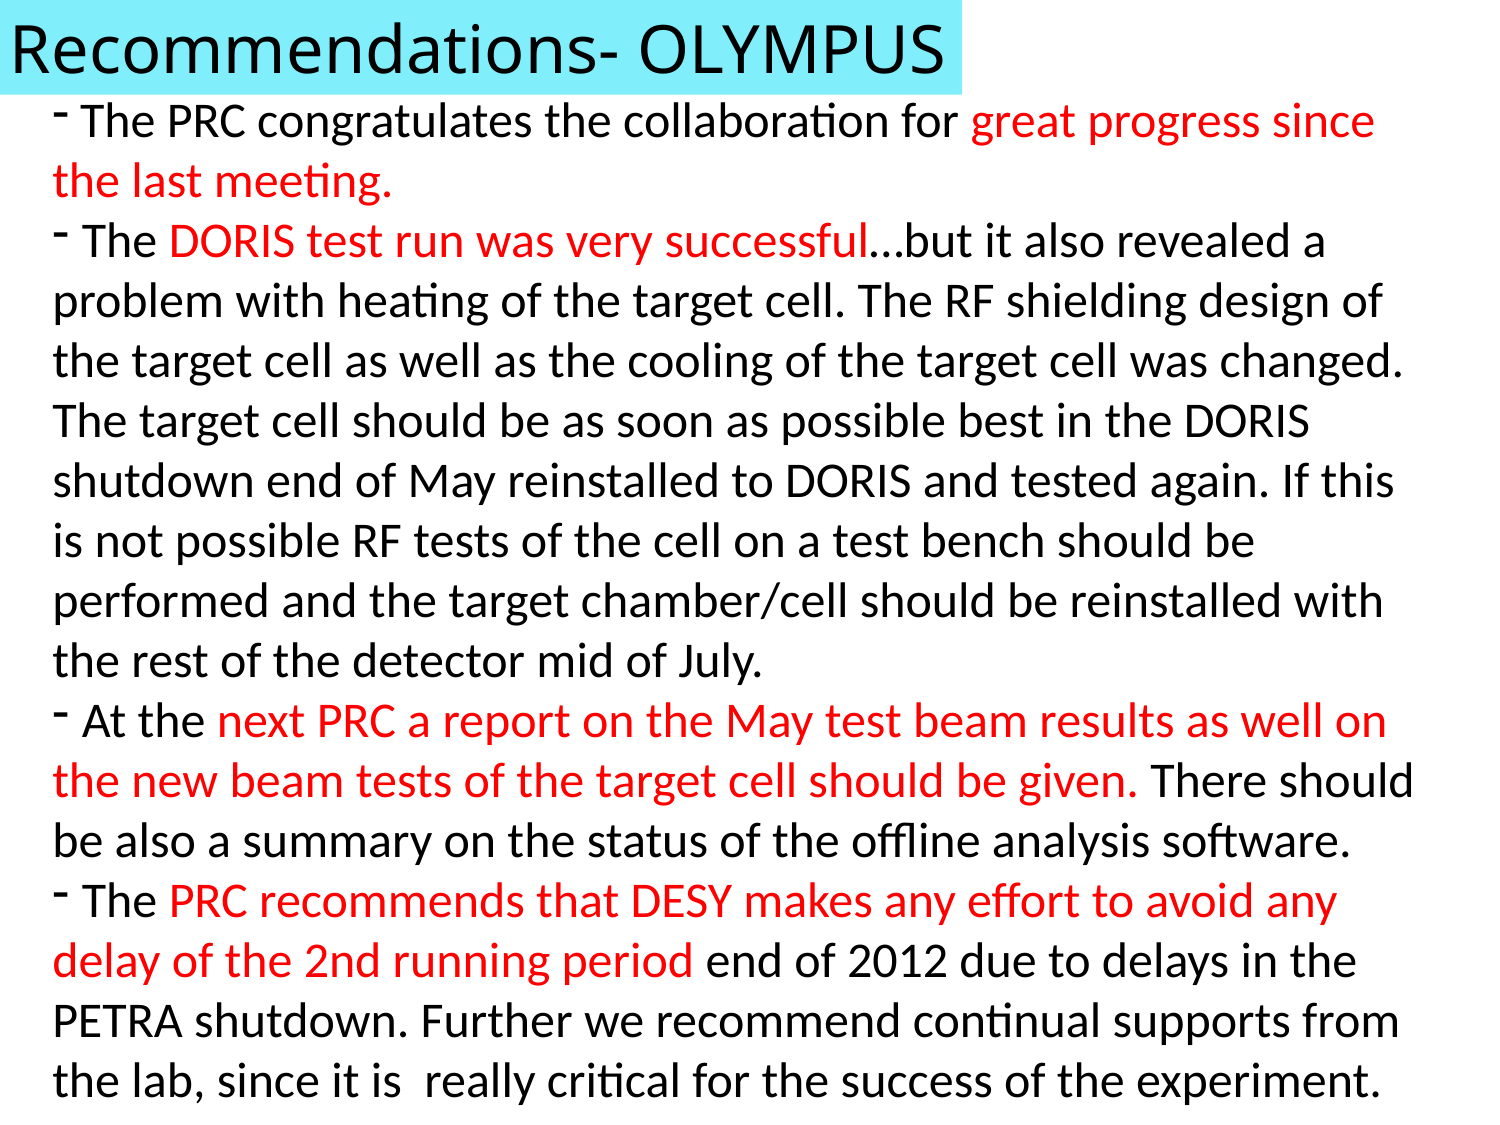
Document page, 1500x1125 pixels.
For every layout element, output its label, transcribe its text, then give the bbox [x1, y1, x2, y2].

text_box The PRC congratulates the collaboration for great progress since the last meeting. The DORIS test run was very successful…but it also revealed a problem with heating of the target cell. The RF shielding design of the target cell as well as the cooling of the target cell was changed. The target cell should be as soon as possible best in the DORIS shutdown end of May reinstalled to DORIS and tested again. If this is not possible RF tests of the cell on a test bench should be performed and the target chamber/cell should be reinstalled with the rest of the detector mid of July. At the next PRC a report on the May test beam results as well on the new beam tests of the target cell should be given. There should be also a summary on the status of the offline analysis software. The PRC recommends that DESY makes any effort to avoid any delay of the 2nd running period end of 2012 due to delays in the PETRA shutdown. Further we recommend continual supports from the lab, since it is really critical for the success of the experiment. [37, 79, 1450, 1115]
text_box Recommendations- OLYMPUS [0, 0, 963, 95]
